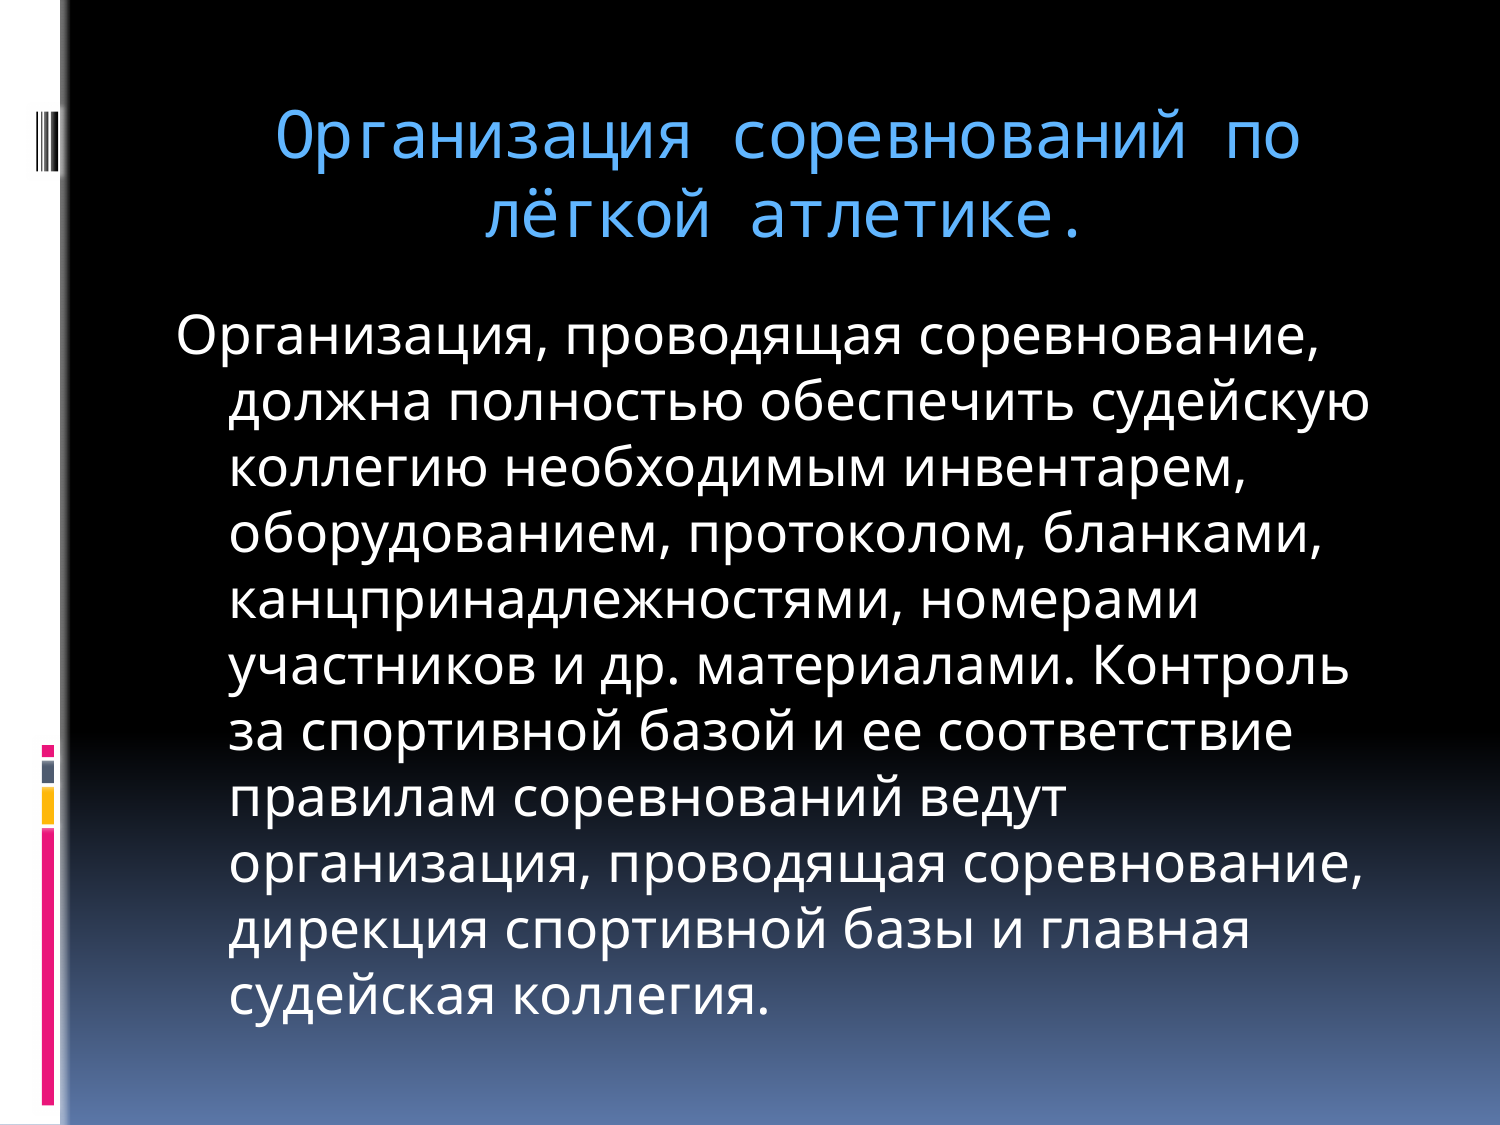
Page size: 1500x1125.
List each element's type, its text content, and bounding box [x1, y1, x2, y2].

list Организация, проводящая соревнование, должна полностью обеспечить судейскую коллегию необходимым инвентарем, оборудованием, протоколом, бланками, канцпринадлежностями, номерами участников и др. материалами. Контроль за спортивной базой и ее соответствие правилам соревнований ведут организация, проводящая соревнование, дирекция спортивной базы и главная судейская коллегия. [150, 292, 1425, 1043]
title Организация соревнований по лёгкой атлетике. [150, 83, 1425, 234]
